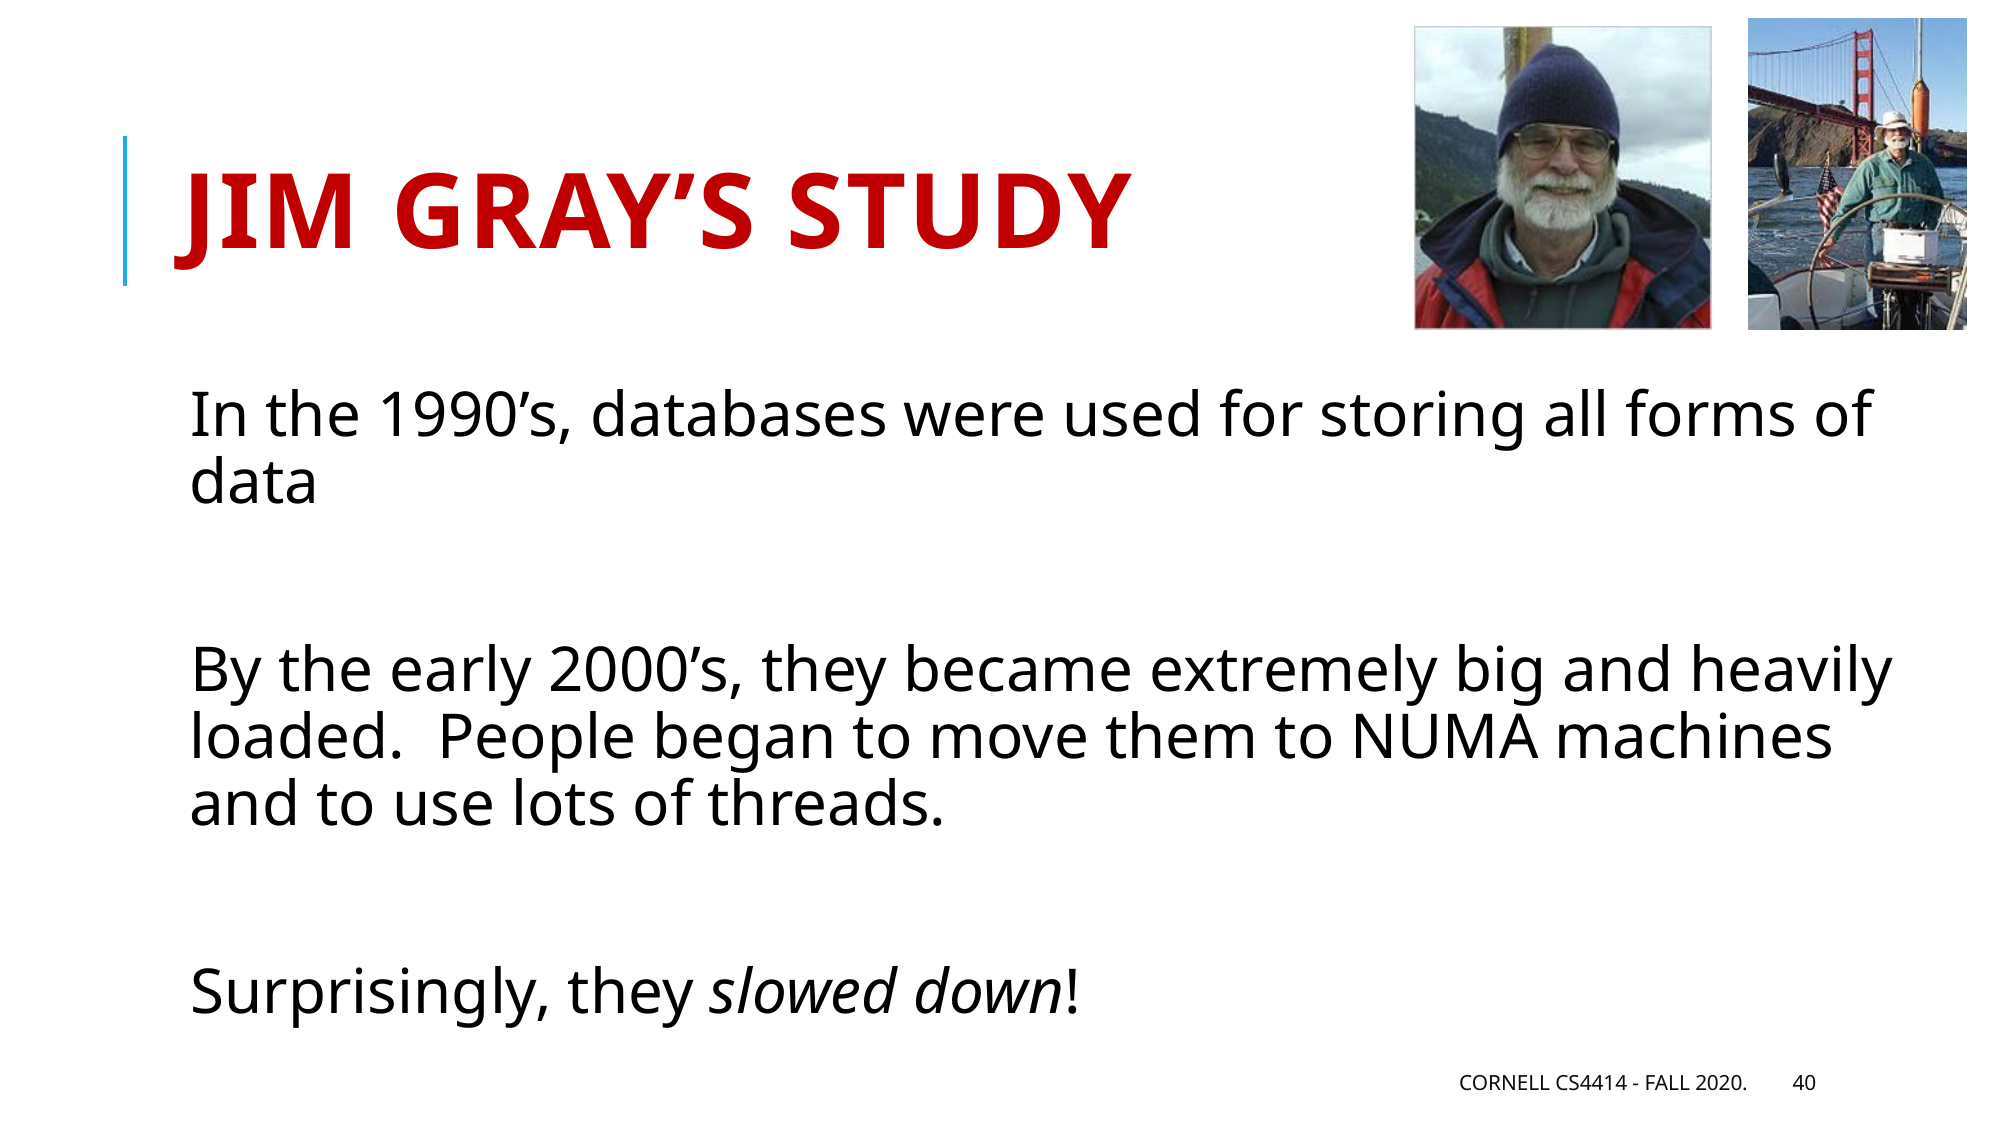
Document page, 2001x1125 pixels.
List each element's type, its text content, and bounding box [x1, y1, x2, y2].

footer Cornell CS4414 - Fall 2020. [794, 1061, 1763, 1107]
picture [1748, 18, 1967, 330]
title Jim Gray’s study [168, 96, 1914, 342]
picture [1414, 26, 1712, 330]
list In the 1990’s, databases were used for storing all forms of data By the early 2000’s, they became extremely big and heavily loaded. People began to move them to NUMA machines and to use lots of threads. Surprisingly, they slowed down! [168, 375, 1914, 1035]
slide_number 40 [1777, 1061, 1938, 1107]
